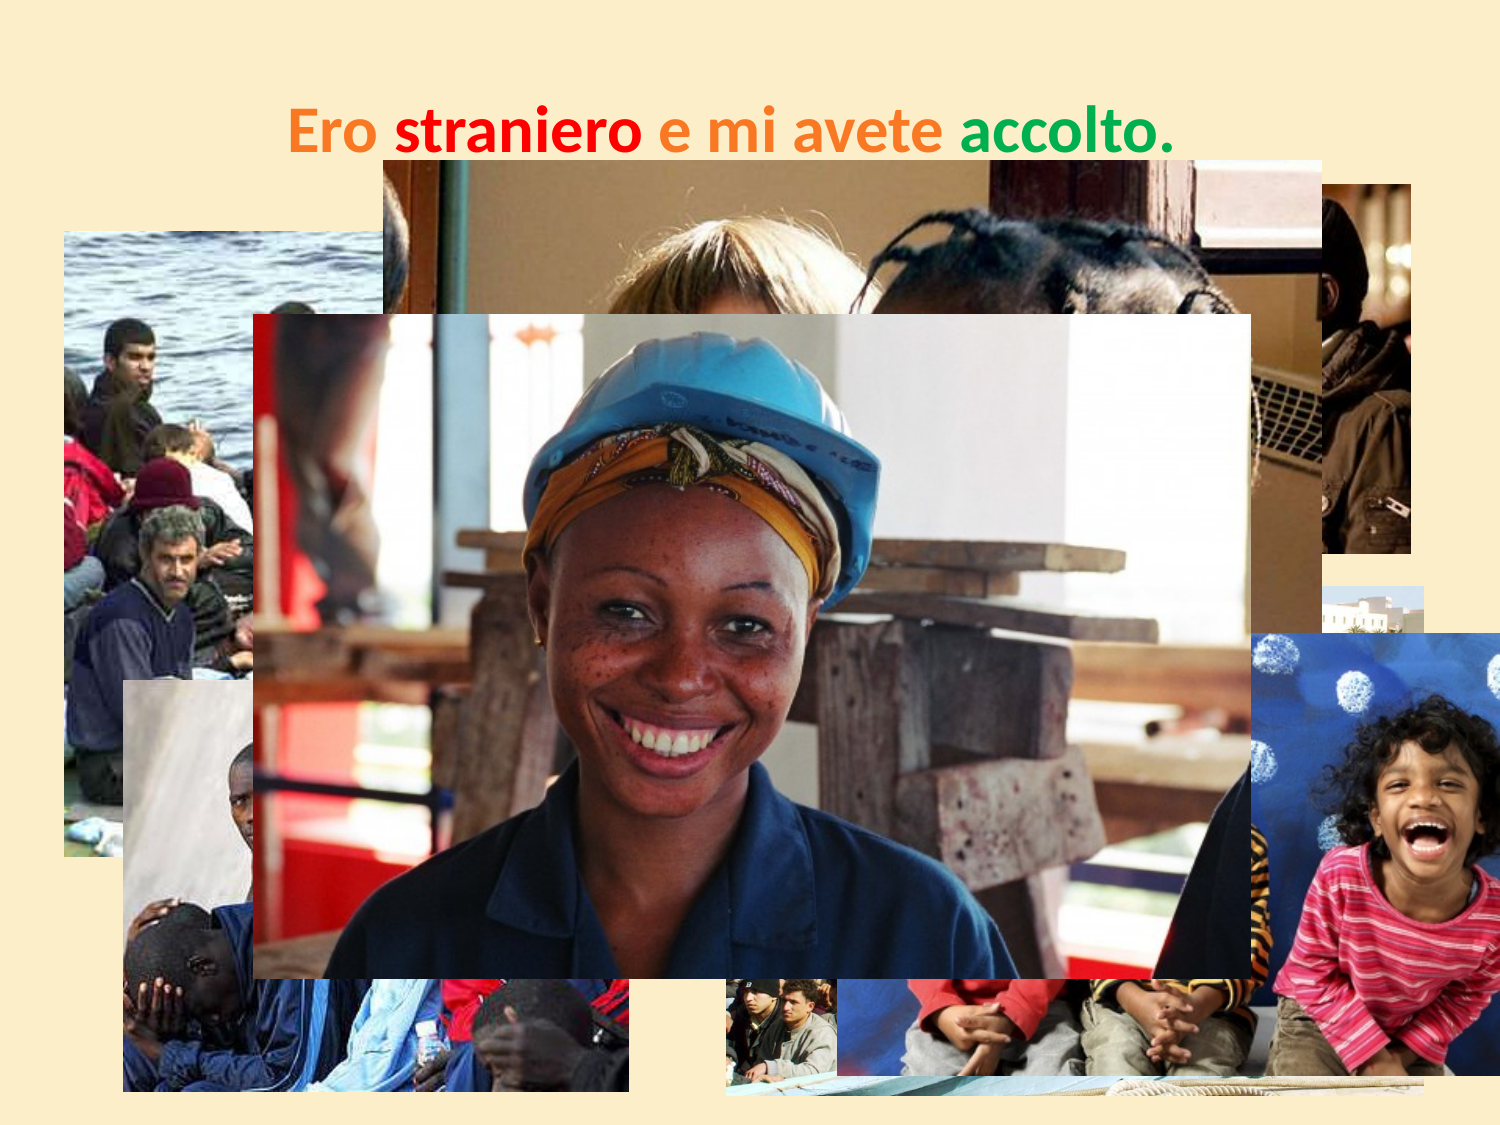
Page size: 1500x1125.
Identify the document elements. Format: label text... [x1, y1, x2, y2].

text_box Ero straniero e mi avete accolto. [76, 78, 1388, 173]
picture [64, 160, 1500, 1096]
